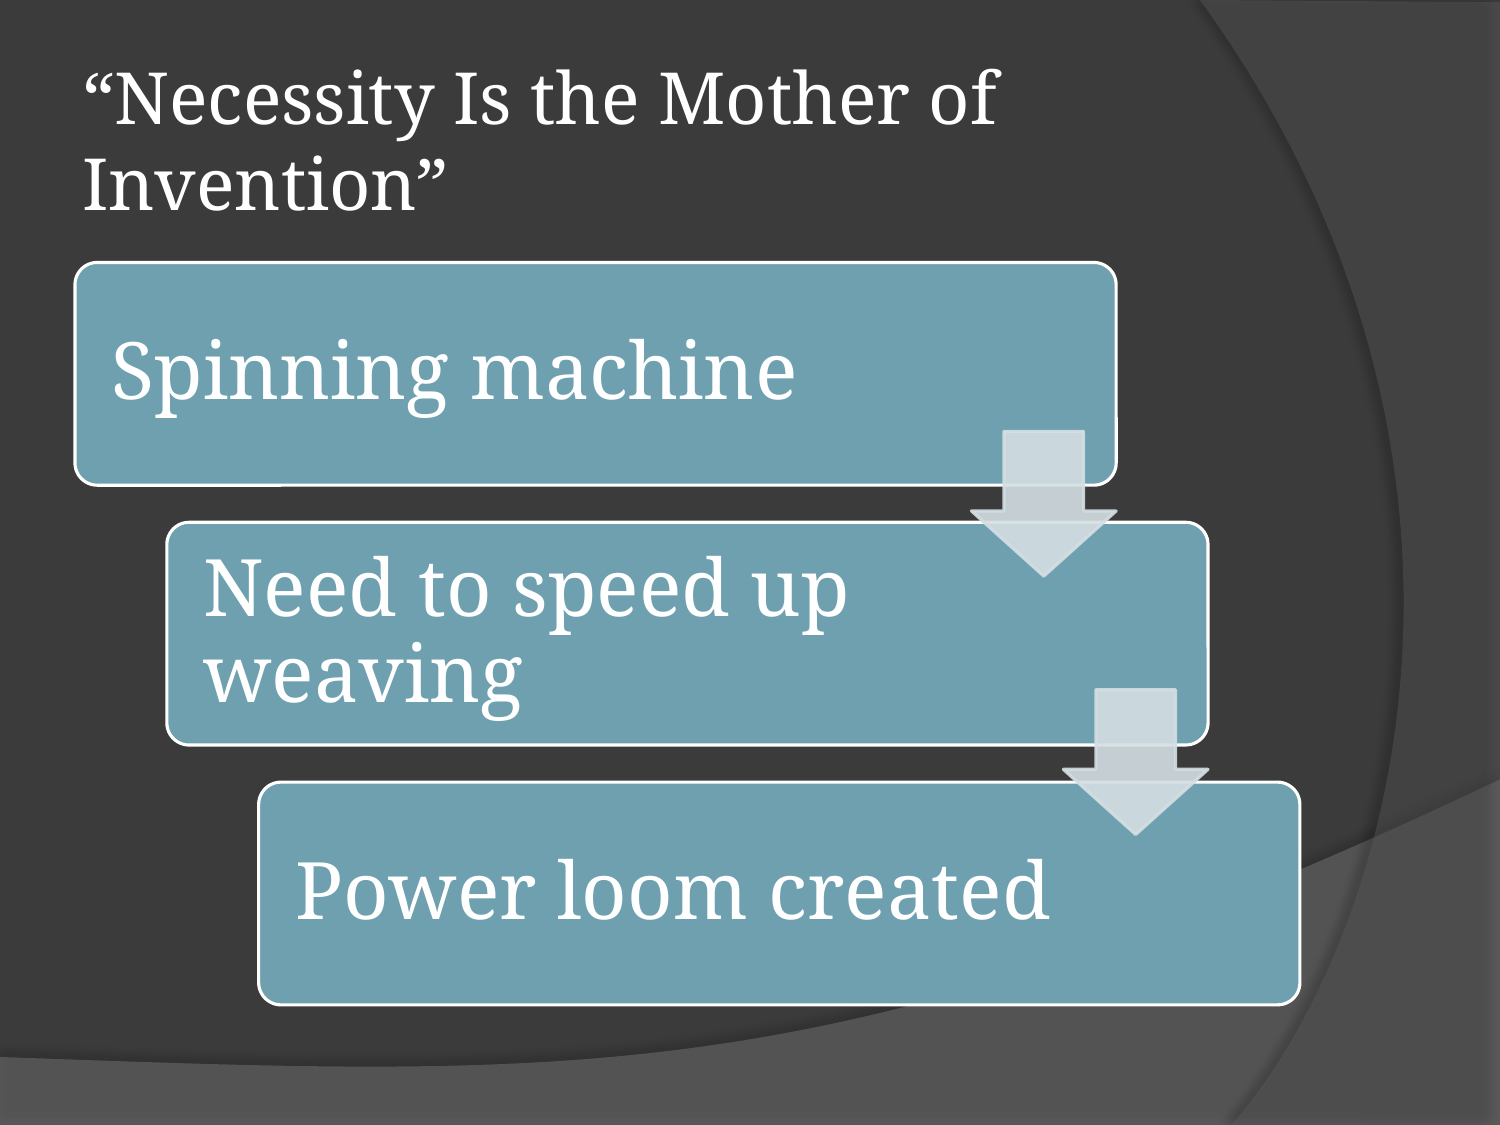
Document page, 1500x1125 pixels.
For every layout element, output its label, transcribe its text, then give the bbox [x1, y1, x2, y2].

title “Necessity Is the Mother of Invention” [74, 44, 1301, 233]
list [74, 262, 1301, 1006]
